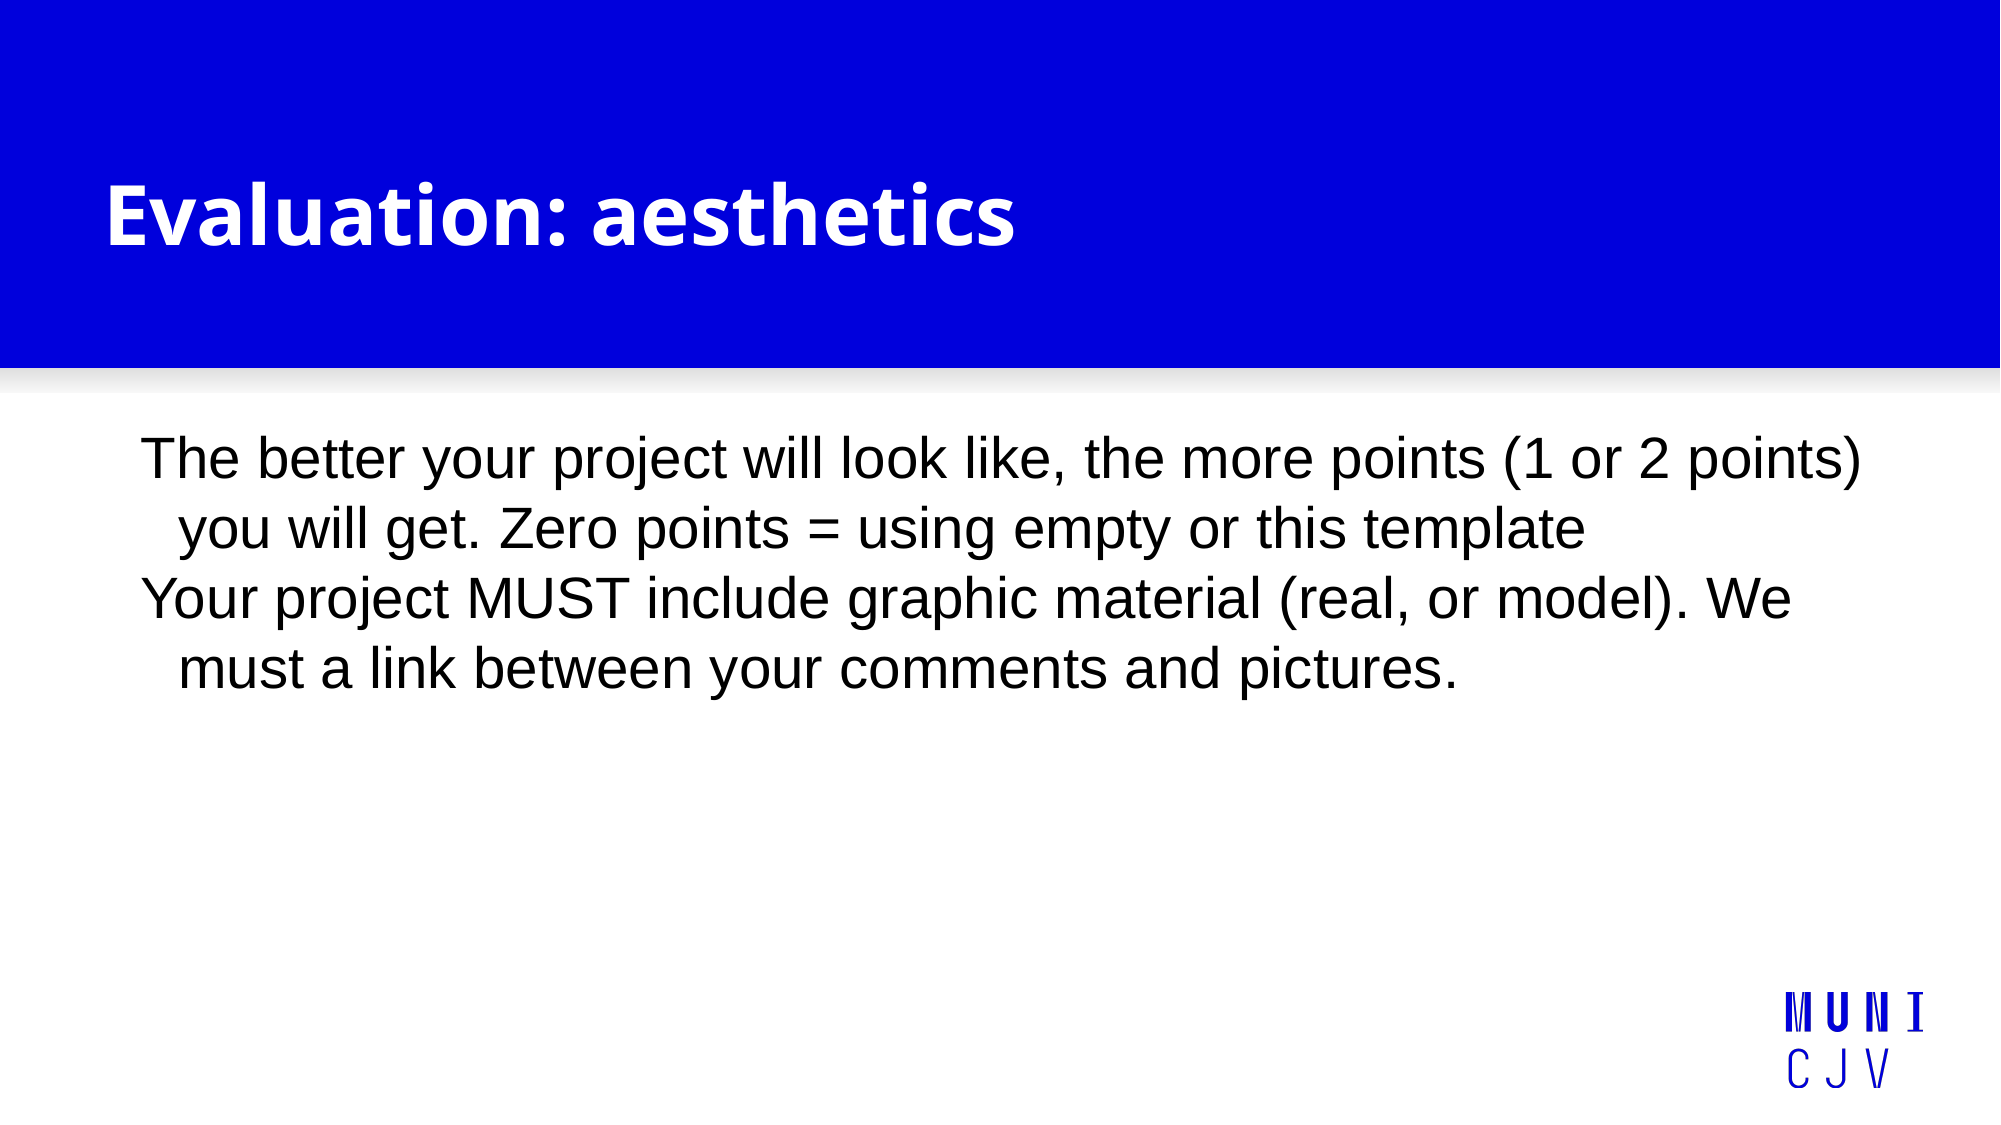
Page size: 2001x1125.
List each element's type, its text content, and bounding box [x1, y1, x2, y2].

list The better your project will look like, the more points (1 or 2 points) you will get. Zero points = using empty or this template Your project MUST include graphic material (real, or model). We must a link between your comments and pictures. [103, 419, 1902, 1013]
picture [1784, 992, 1923, 1088]
title Evaluation: aesthetics [103, 161, 1902, 330]
